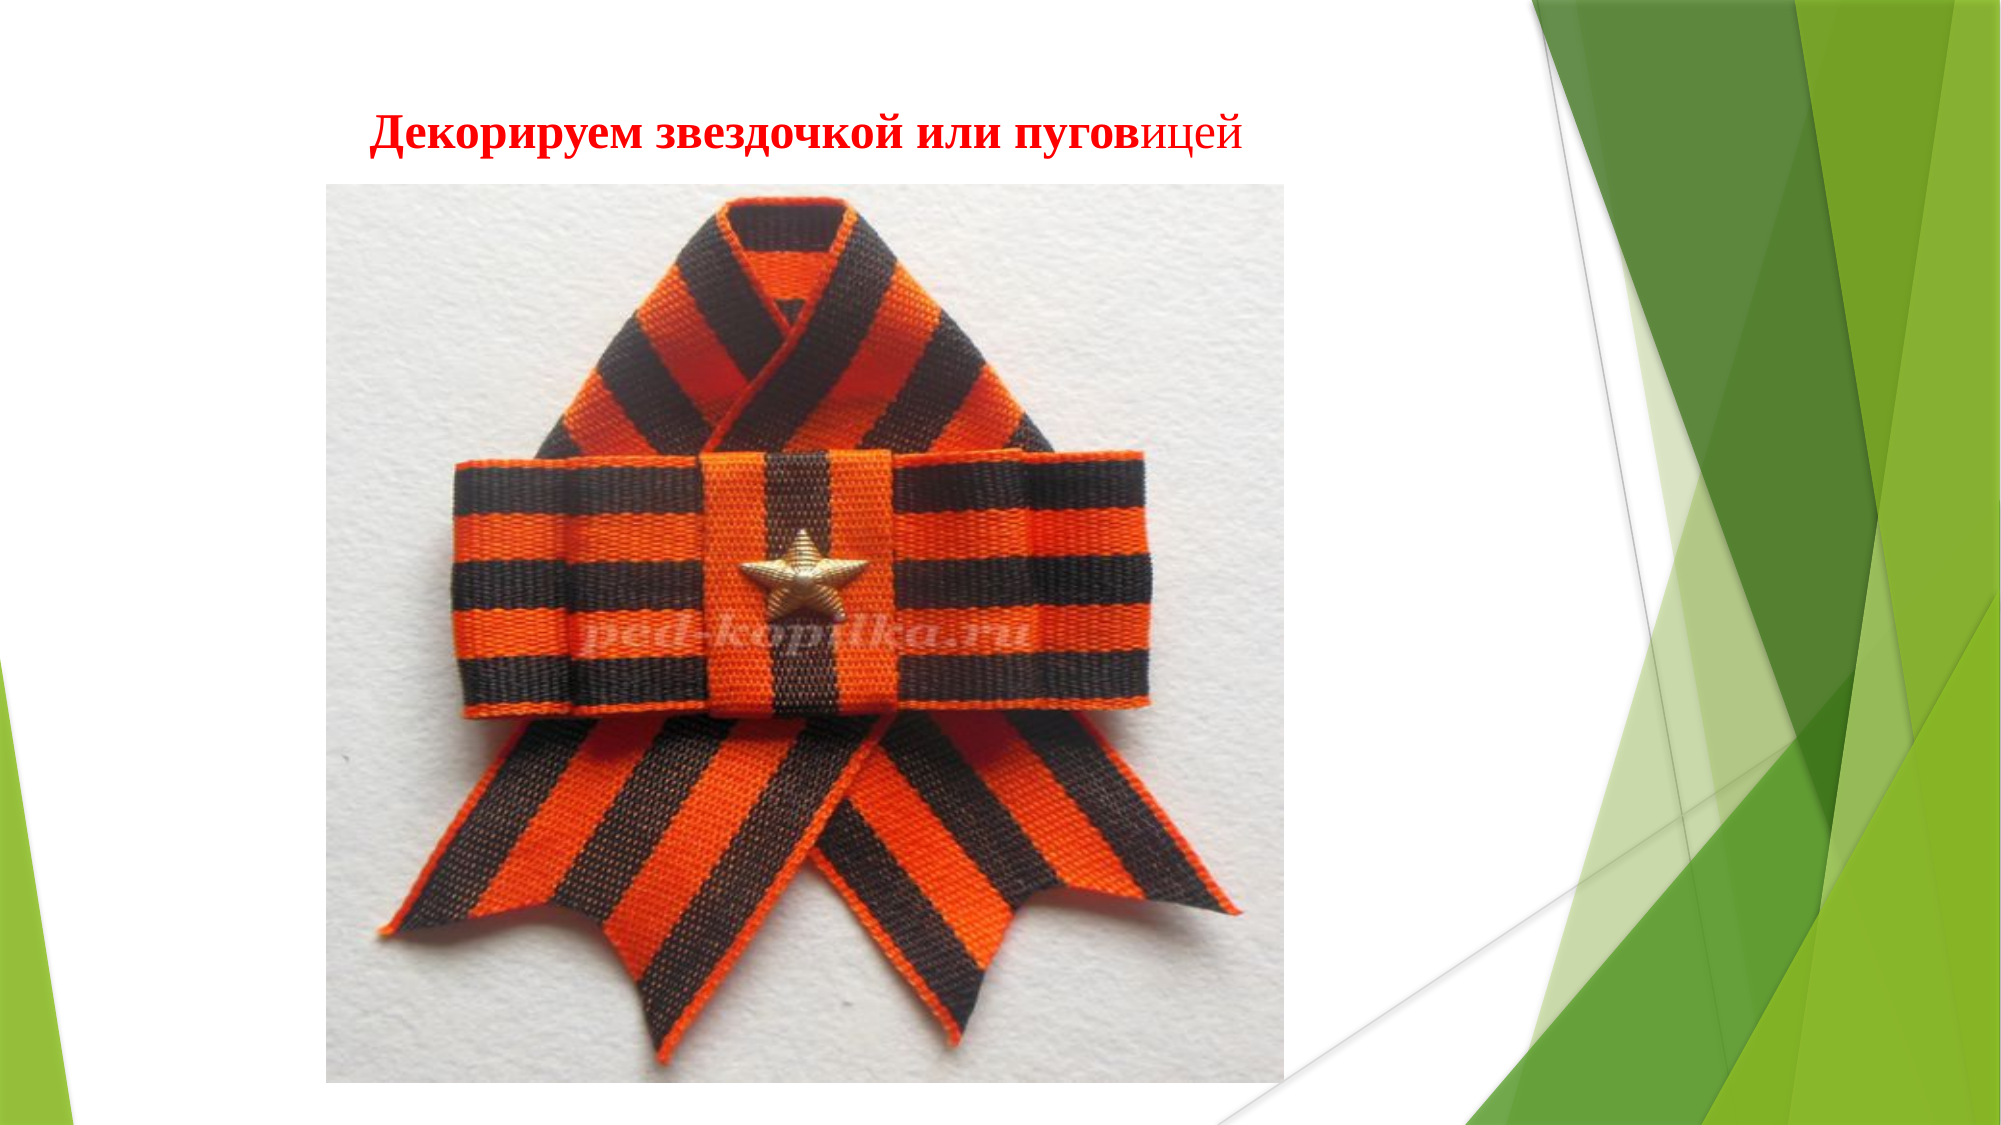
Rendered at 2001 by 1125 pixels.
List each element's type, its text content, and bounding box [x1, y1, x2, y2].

text_box Декорируем звездочкой или пуговицей [111, 66, 1579, 74]
picture [326, 184, 1284, 1083]
text_box Декорируем звездочкой или пуговицей [111, 76, 1579, 317]
